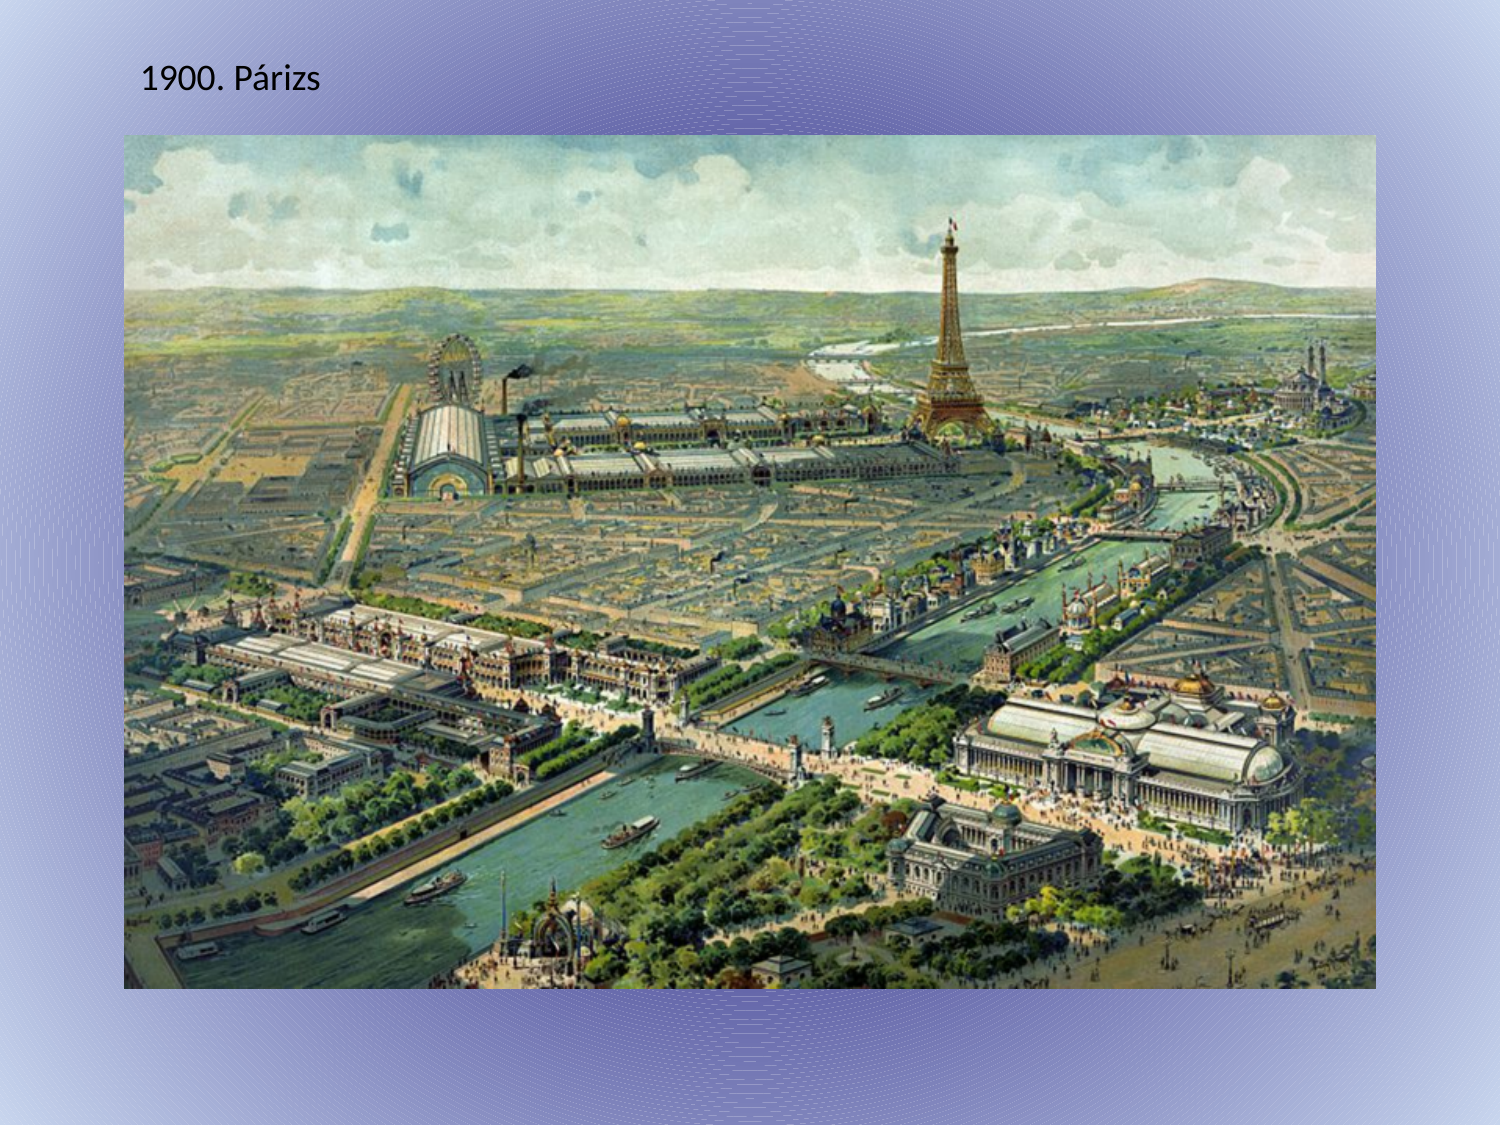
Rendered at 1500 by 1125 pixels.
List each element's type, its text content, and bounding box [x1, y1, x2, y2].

picture [124, 135, 1376, 989]
text_box 1900. Párizs [124, 45, 967, 106]
